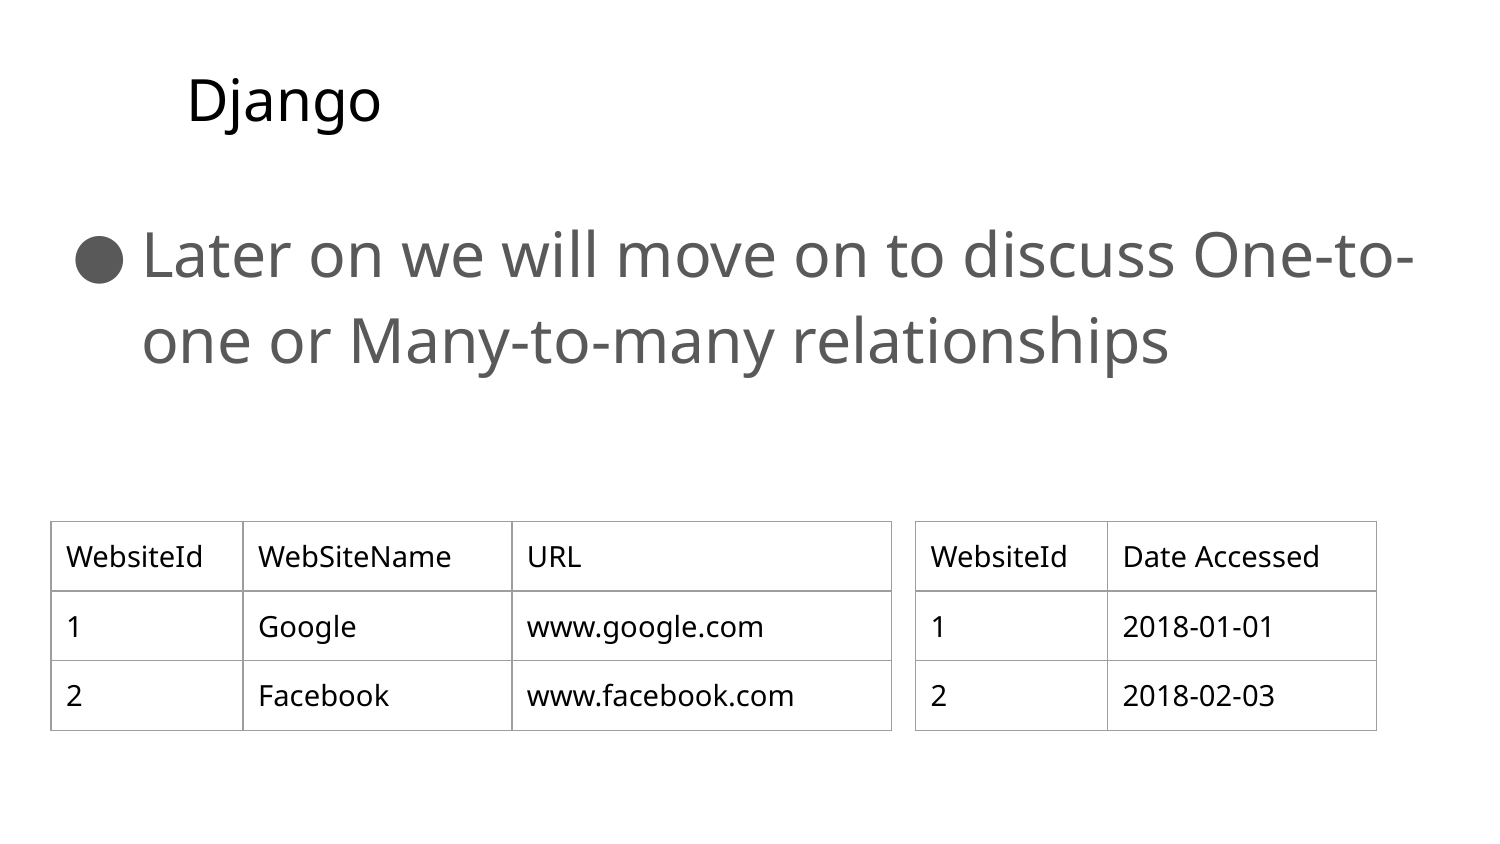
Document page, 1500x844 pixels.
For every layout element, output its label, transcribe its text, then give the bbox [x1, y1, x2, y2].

table_header URL [513, 522, 891, 590]
table_header WebsiteId [916, 522, 1107, 590]
table_header Date Accessed [1108, 522, 1376, 590]
table_header WebSiteName [244, 522, 511, 590]
title Django [171, 48, 1449, 143]
table_cell 2018-01-01 [1108, 592, 1376, 660]
table_cell 1 [916, 592, 1107, 660]
table_cell 2018-02-03 [1108, 661, 1376, 730]
table_cell 2 [916, 661, 1107, 730]
table_cell www.google.com [513, 592, 891, 660]
table_cell www.facebook.com [513, 661, 891, 730]
list Later on we will move on to discuss One-to-one or Many-to-many relationships [51, 189, 1449, 750]
table_cell Google [244, 592, 511, 660]
table_cell Facebook [244, 661, 511, 730]
table_cell 2 [52, 661, 242, 730]
table_cell 1 [52, 592, 242, 660]
table_header WebsiteId [52, 522, 242, 590]
